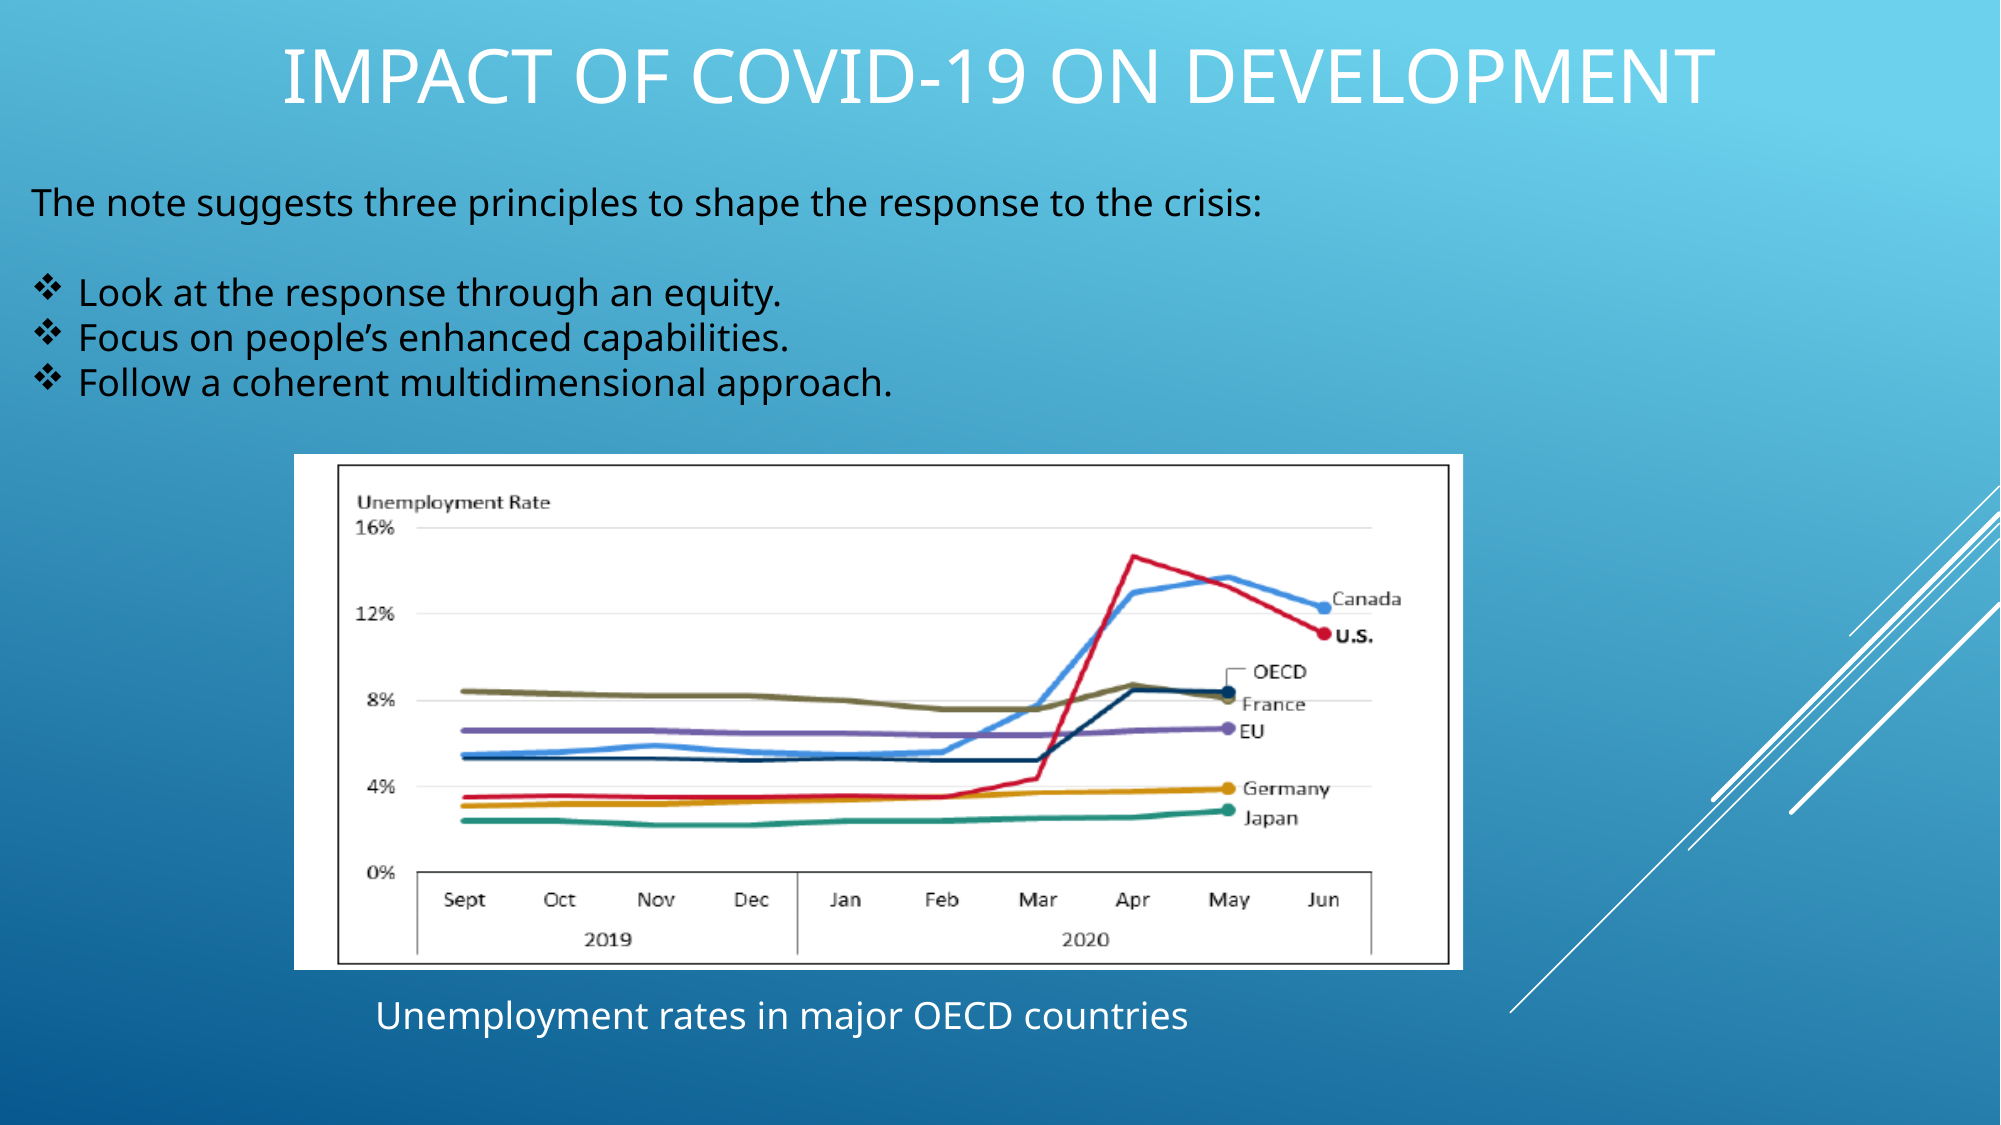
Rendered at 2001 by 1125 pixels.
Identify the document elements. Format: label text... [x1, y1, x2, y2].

picture [293, 454, 1464, 970]
text_box Unemployment rates in major OECD countries [360, 985, 1524, 1045]
title Impact of COVID-19 on development [0, 5, 2000, 142]
text_box The note suggests three principles to shape the response to the crisis: Look at the response through an equity. Focus on people’s enhanced capabilities. Follow a coherent multidimensional approach. [16, 172, 2000, 502]
